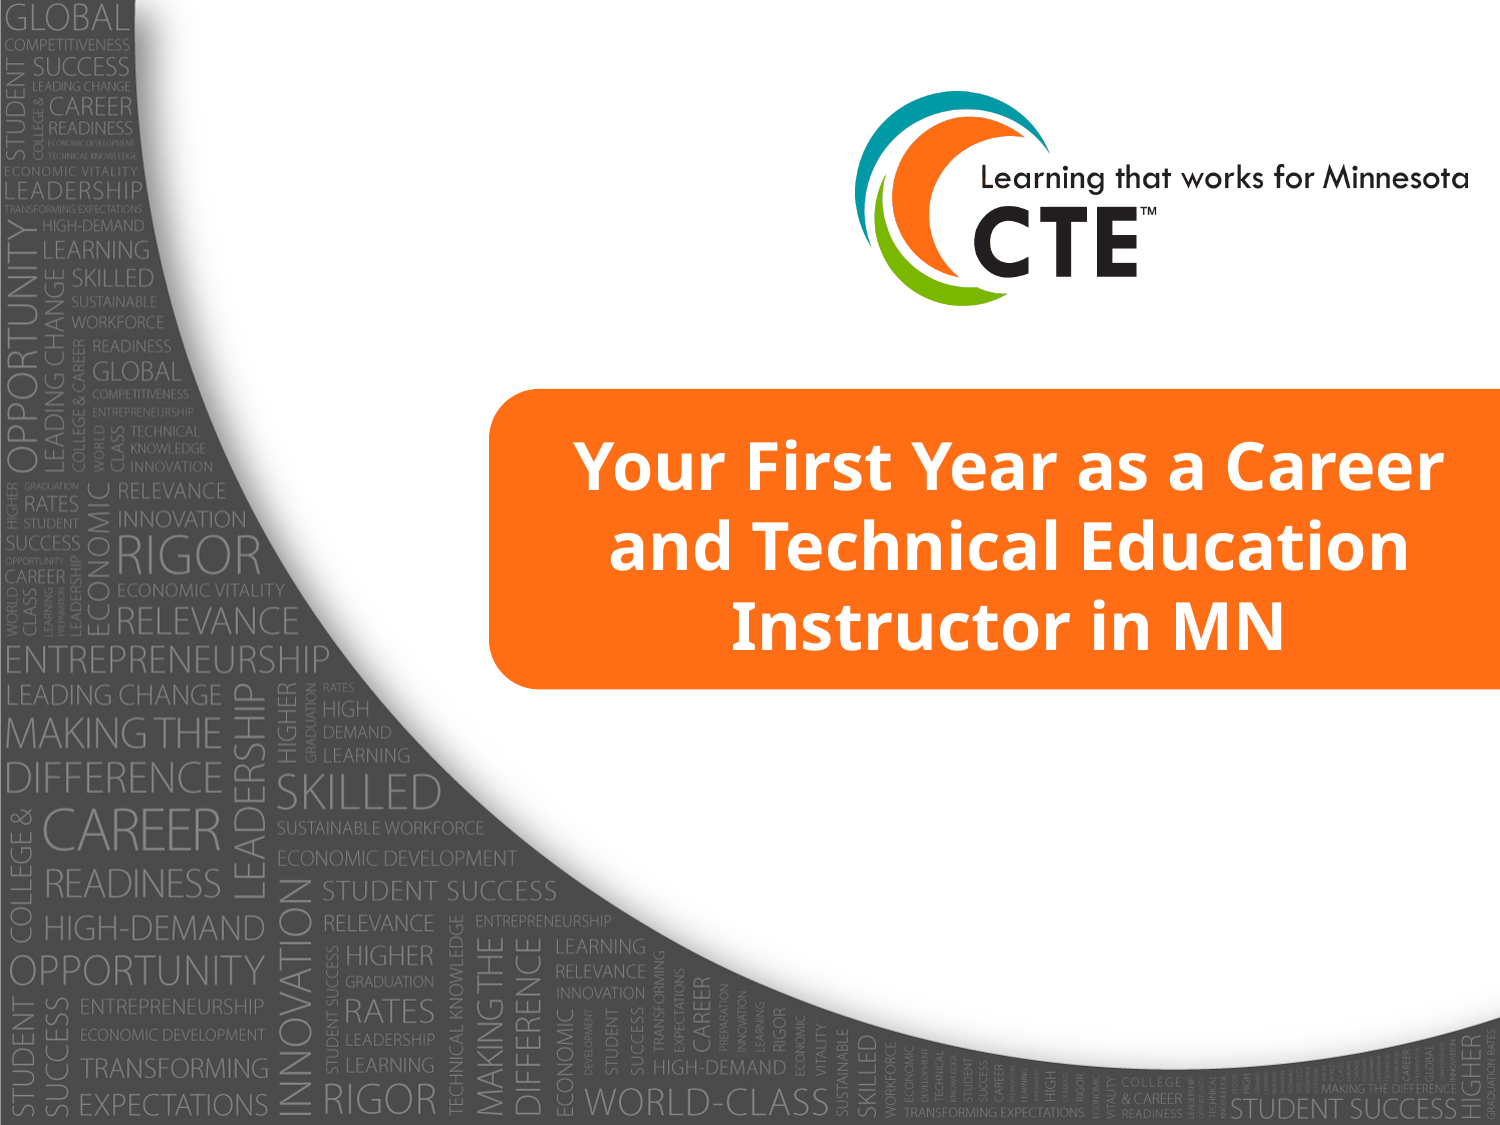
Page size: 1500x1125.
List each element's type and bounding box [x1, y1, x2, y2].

picture [0, 0, 1500, 1125]
text_box [488, 388, 1500, 690]
